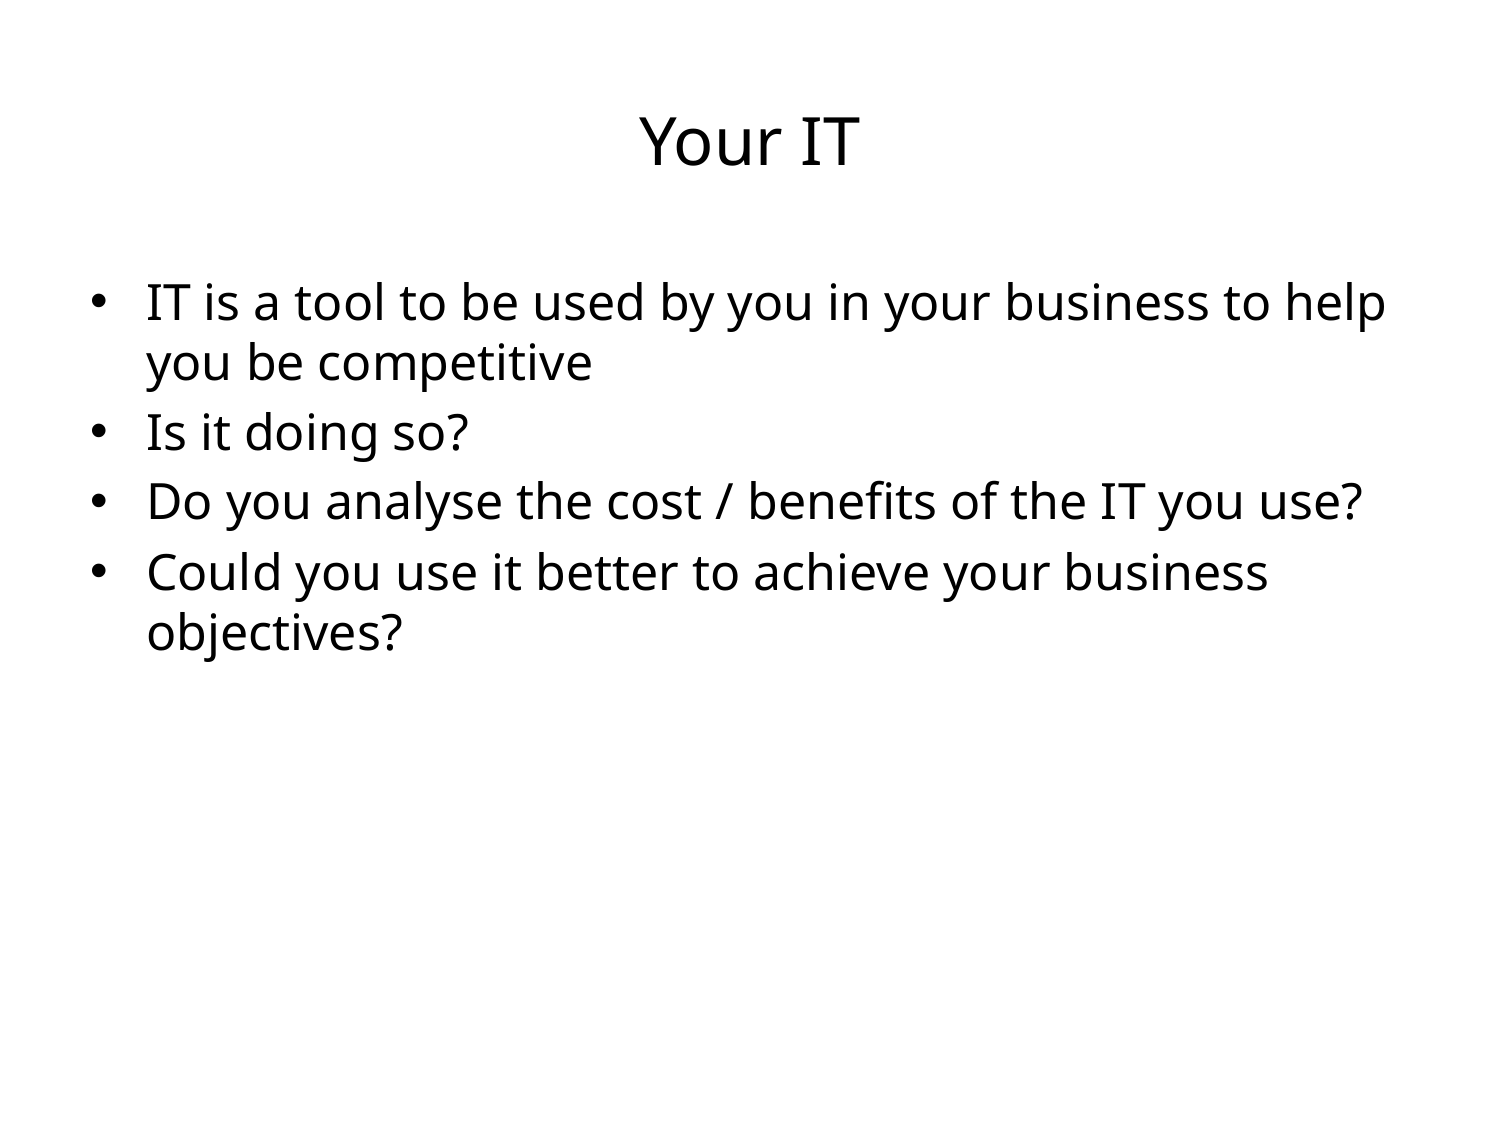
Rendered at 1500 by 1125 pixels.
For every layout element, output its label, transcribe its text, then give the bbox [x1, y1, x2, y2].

title Your IT [75, 45, 1425, 233]
list IT is a tool to be used by you in your business to help you be competitive Is it doing so? Do you analyse the cost / benefits of the IT you use? Could you use it better to achieve your business objectives? [75, 262, 1425, 1005]
